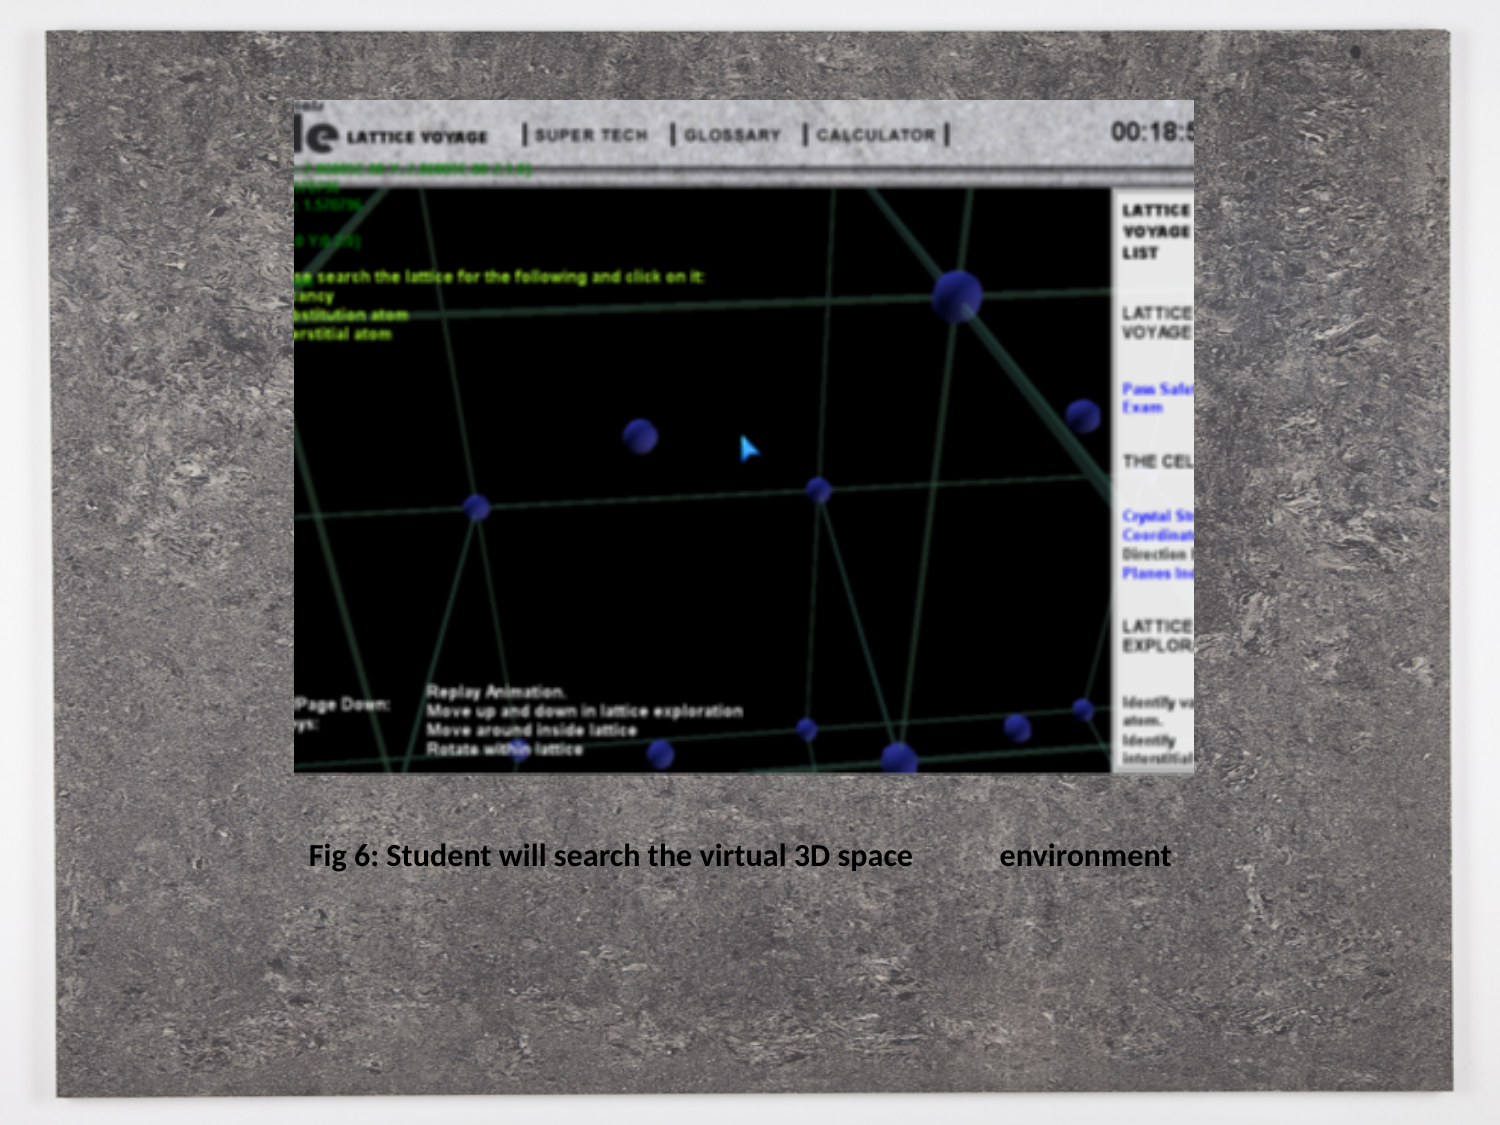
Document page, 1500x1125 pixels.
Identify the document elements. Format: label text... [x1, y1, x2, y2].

title Fig 6: Student will search the virtual 3D space environment [294, 787, 1194, 881]
picture [0, 0, 1500, 1125]
